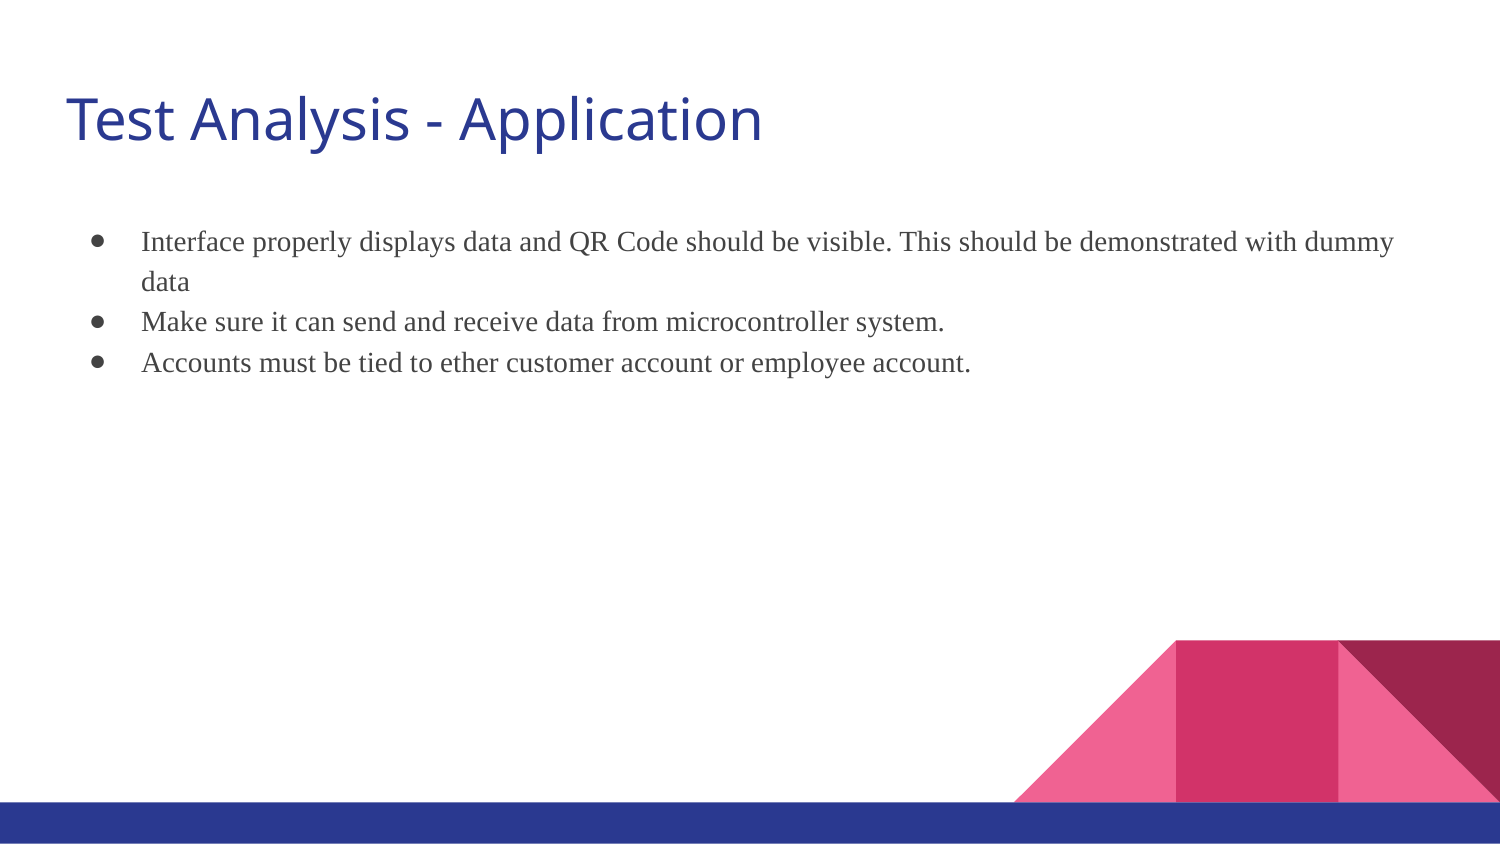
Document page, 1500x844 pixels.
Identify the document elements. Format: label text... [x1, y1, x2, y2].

list Interface properly displays data and QR Code should be visible. This should be demonstrated with dummy data Make sure it can send and receive data from microcontroller system. Accounts must be tied to ether customer account or employee account. [51, 201, 1449, 750]
title Test Analysis - Application [51, 67, 1449, 167]
